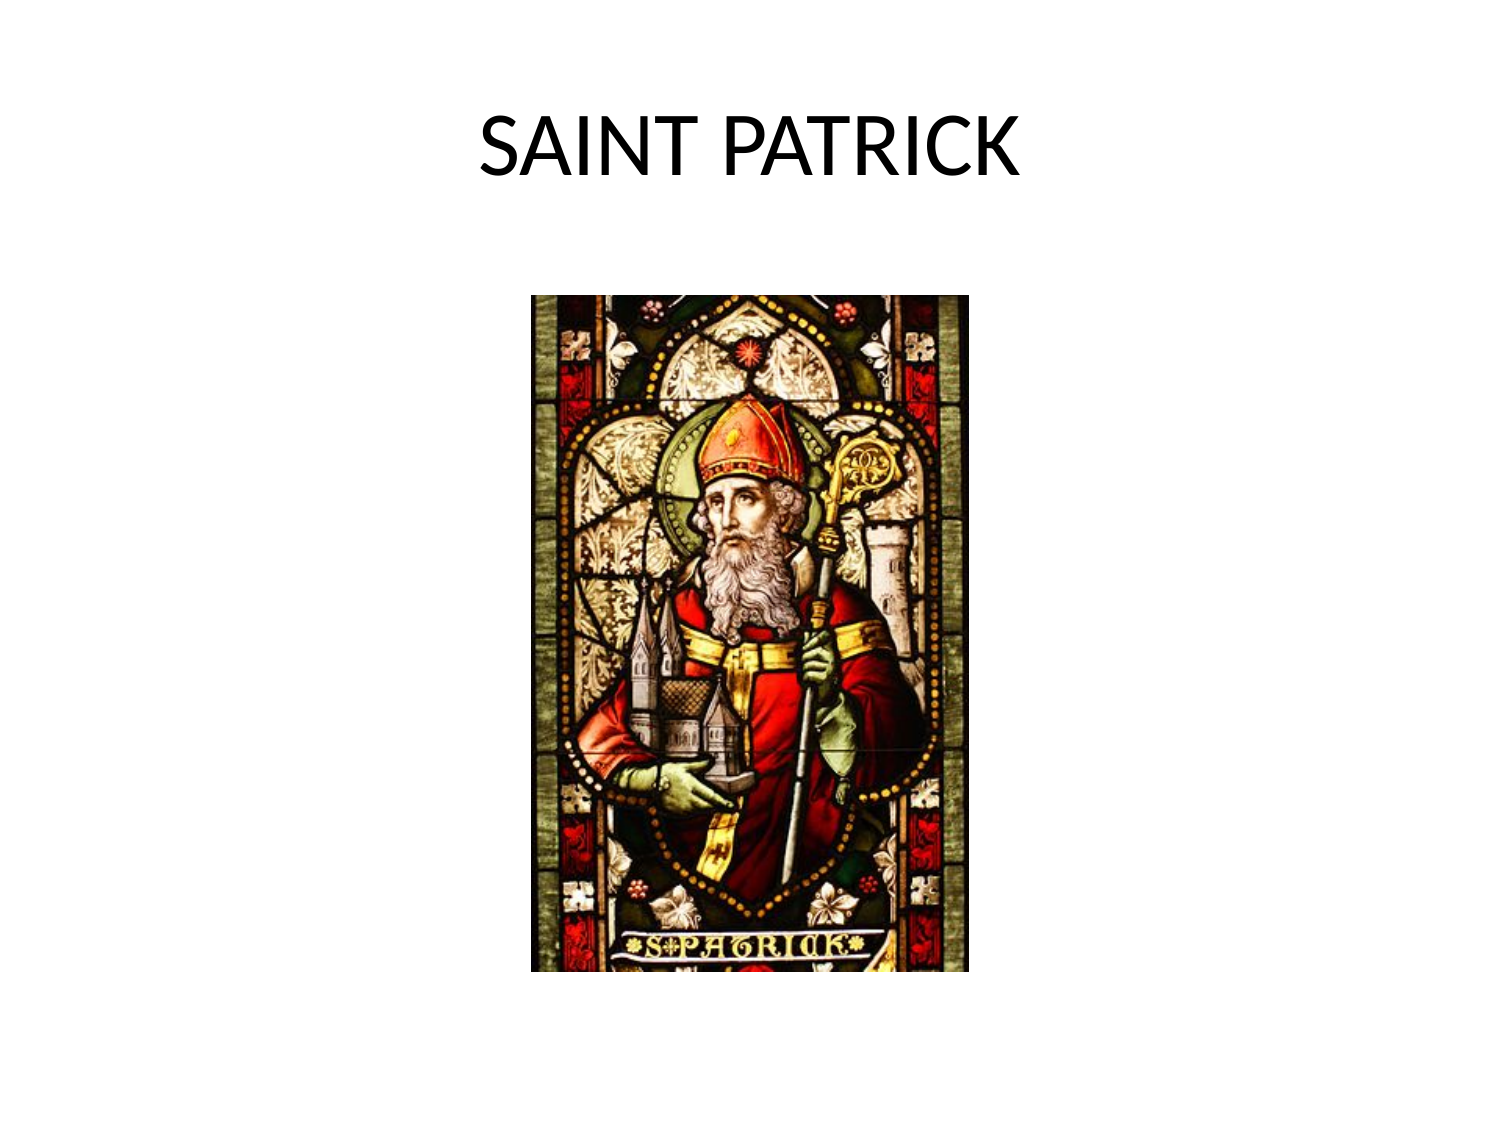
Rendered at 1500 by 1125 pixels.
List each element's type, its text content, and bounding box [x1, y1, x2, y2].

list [530, 295, 969, 973]
title SAINT PATRICK [75, 45, 1425, 233]
